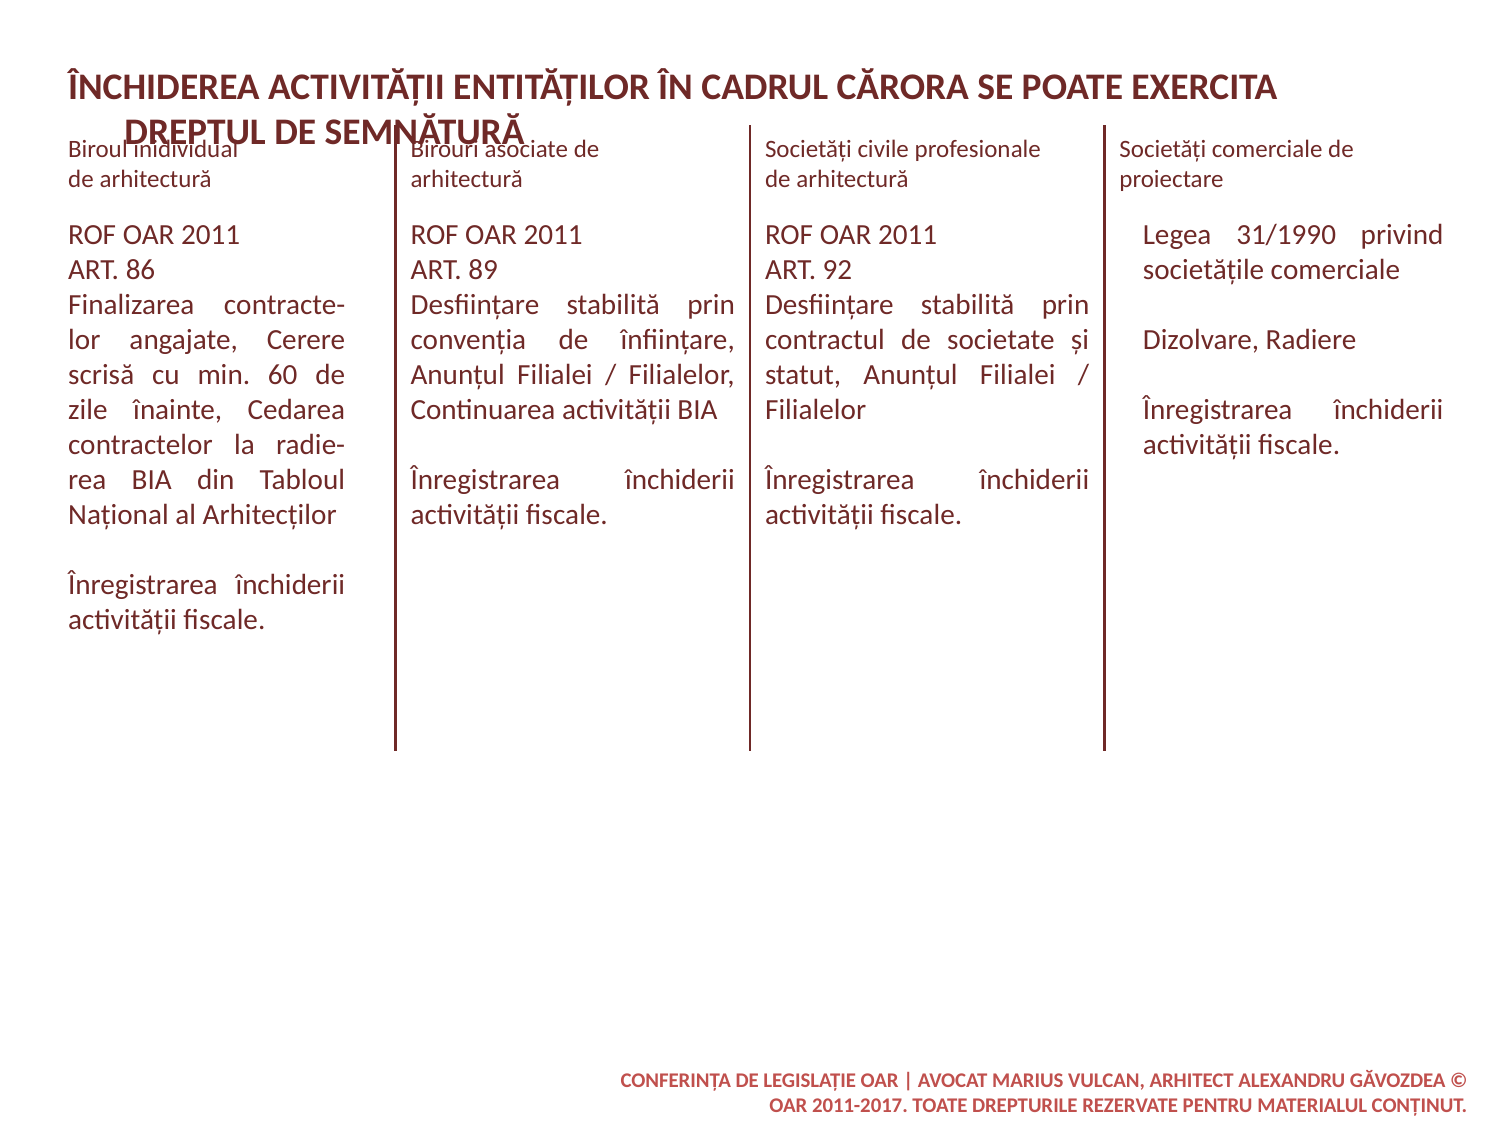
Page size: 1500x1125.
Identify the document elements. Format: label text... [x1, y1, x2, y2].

text_box Legea 31/1990 privind societățile comerciale Dizolvare, Radiere Înregistrarea închiderii activității fiscale. [1128, 208, 1459, 669]
list Închiderea activității entităților în cadrul cărora se poate exercita dreptul de semnătură [52, 54, 1426, 114]
text_box Biroul inidividual de arhitectură [53, 125, 278, 185]
text_box ROF OAR 2011 ART. 86 Finalizarea contracte-lor angajate, Cerere scrisă cu min. 60 de zile înainte, Cedarea contractelor la radie-rea BIA din Tabloul Național al Arhitecților Înregistrarea închiderii activității fiscale. [53, 208, 361, 669]
text_box Societăți comerciale de proiectare [1104, 125, 1424, 185]
text_box Societăți civile profesionale de arhitectură [750, 125, 1069, 185]
text_box ROF OAR 2011 ART. 89 Desființare stabilită prin convenția de înființare, Anunțul Filialei / Filialelor, Continuarea activității BIA Înregistrarea închiderii activității fiscale. [395, 208, 749, 437]
text_box ROF OAR 2011 ART. 92 Desființare stabilită prin contractul de societate și statut, Anunțul Filialei / Filialelor Înregistrarea închiderii activității fiscale. [750, 446, 1105, 716]
text_box ROF OAR 2011 ART. 92 Desființare stabilită prin contractul de societate și statut, Anunțul Filialei / Filialelor Înregistrarea închiderii activității fiscale. [750, 208, 1105, 437]
text_box Birouri asociate de arhitectură [395, 125, 621, 185]
footer Conferința de legislație OAR | avocat Marius Vulcan, arhitect Alexandru Găvozdea © OAR 2011-2017. Toate drepturile rezervate pentru materialul conținut. [572, 1077, 1483, 1106]
text_box ROF OAR 2011 ART. 89 Desființare stabilită prin convenția de înființare, Anunțul Filialei / Filialelor, Continuarea activității BIA Înregistrarea închiderii activității fiscale. [395, 446, 749, 669]
